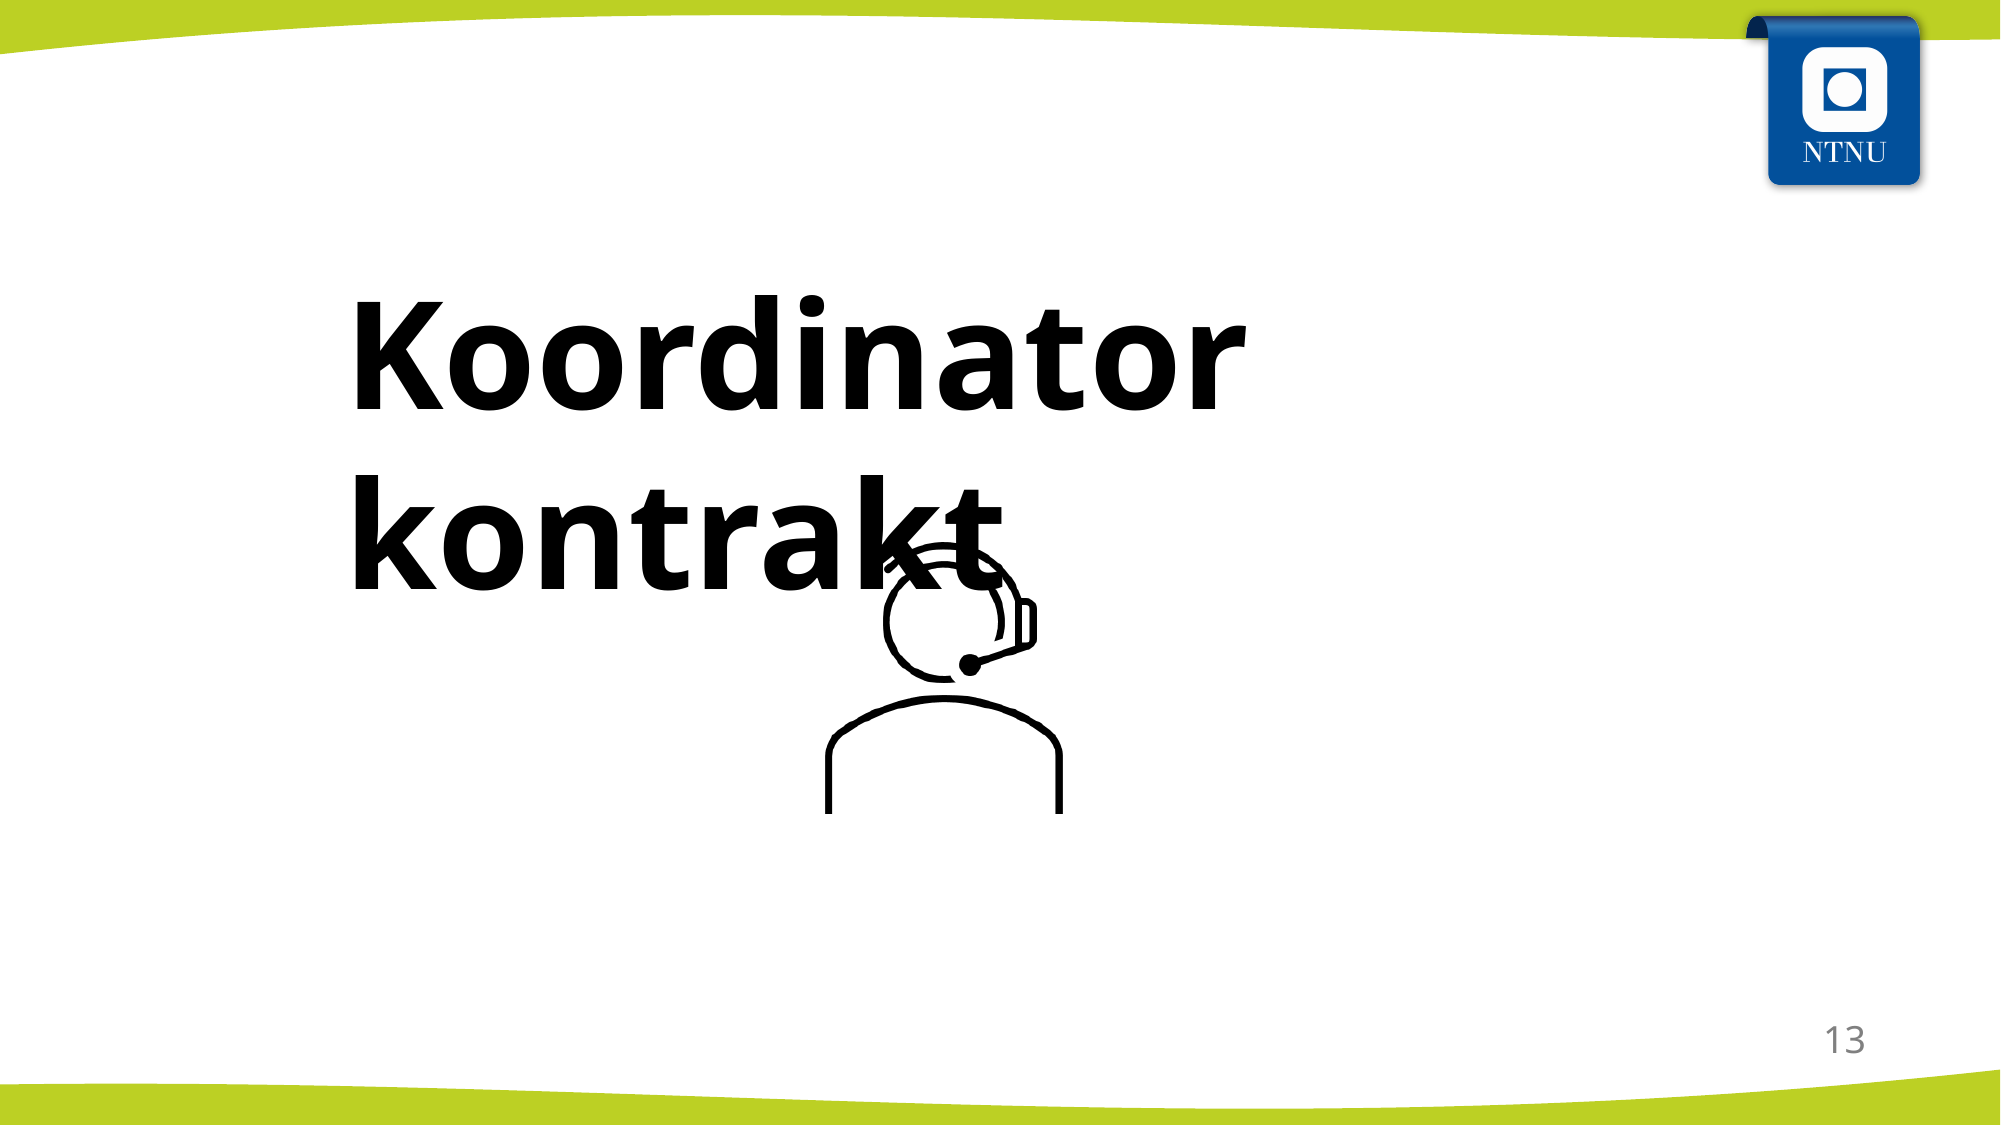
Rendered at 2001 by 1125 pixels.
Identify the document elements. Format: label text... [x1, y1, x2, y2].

title Koordinator kontrakt [329, 251, 1671, 631]
picture [1746, 16, 1920, 185]
picture [765, 496, 1122, 854]
